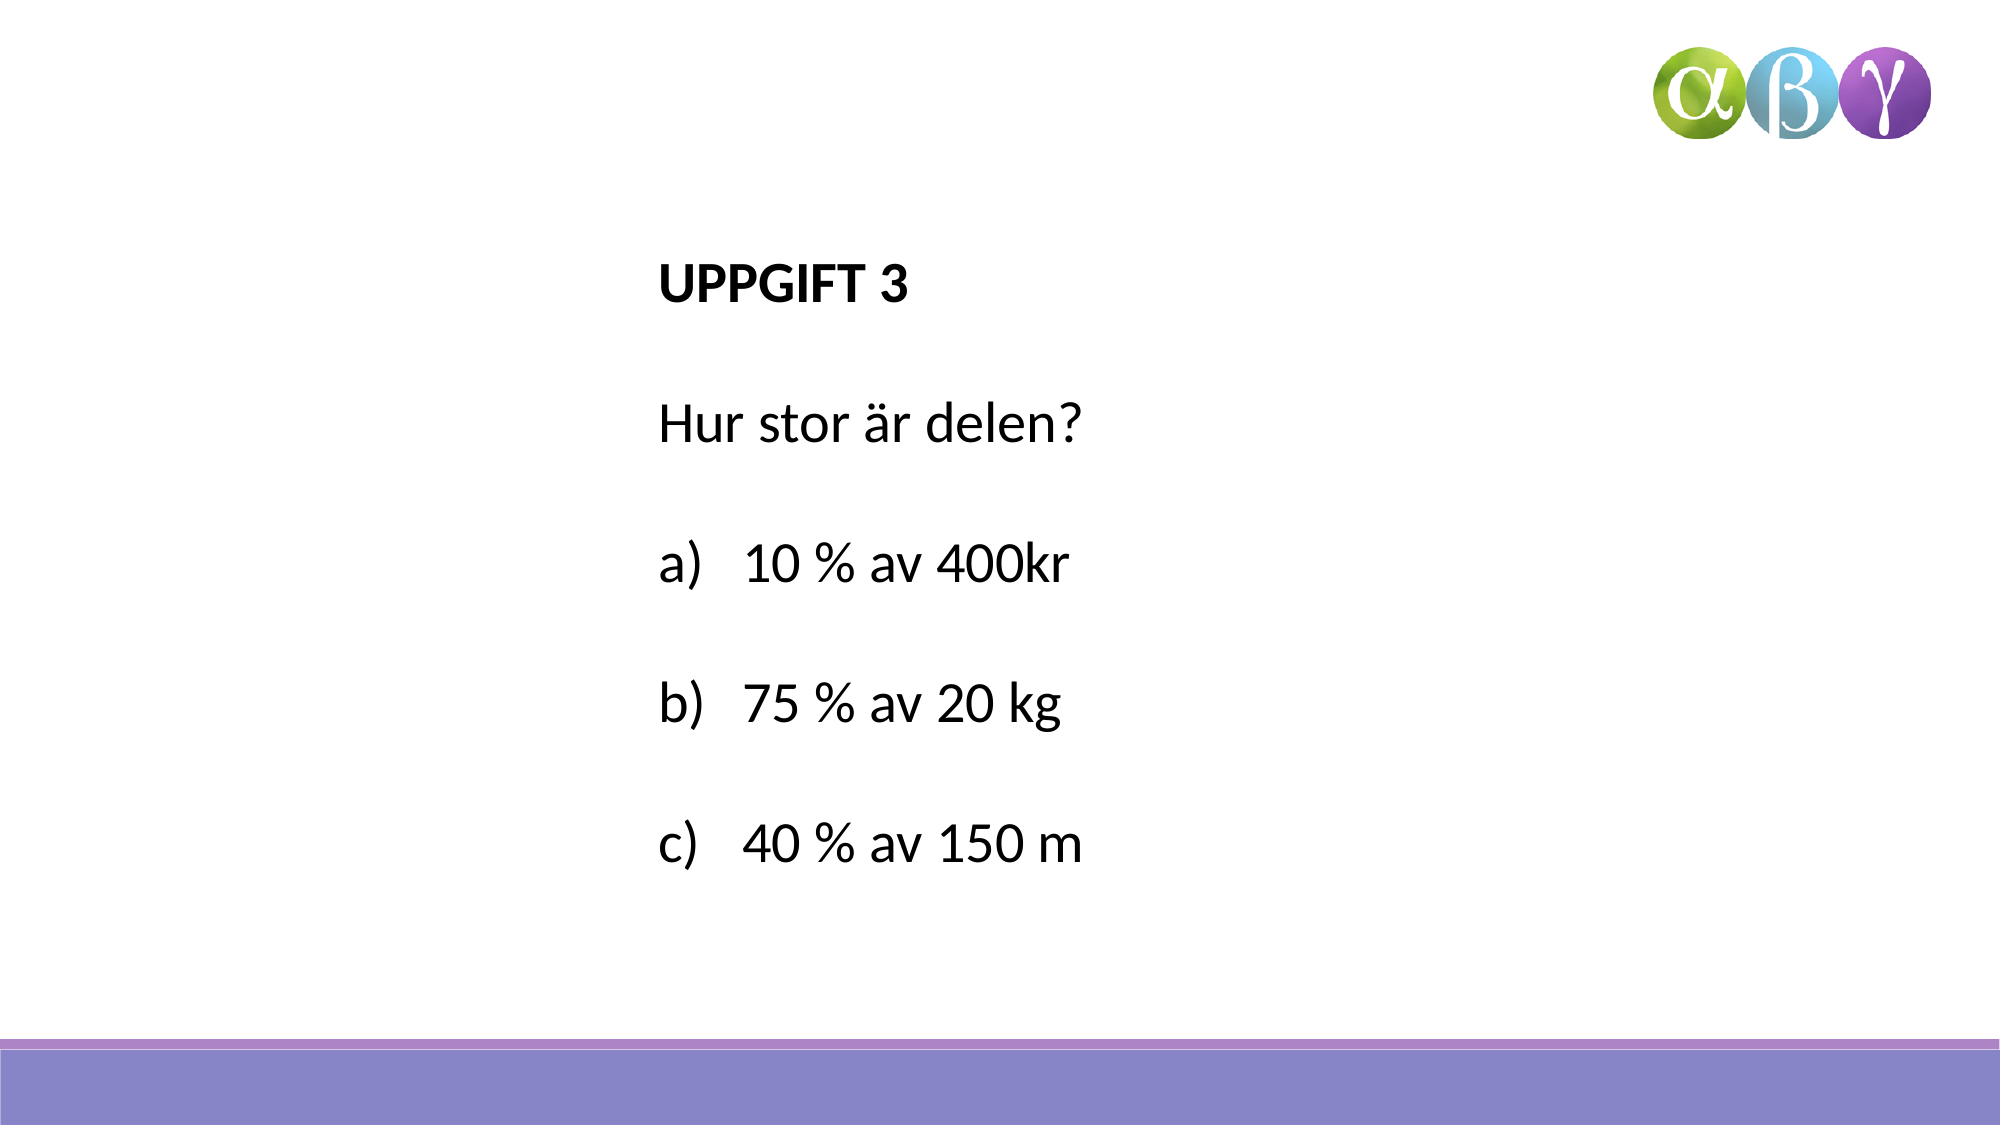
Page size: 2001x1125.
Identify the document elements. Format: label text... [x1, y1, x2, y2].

picture [1652, 46, 1932, 140]
text_box UPPGIFT 3 Hur stor är delen? 10 % av 400kr 75 % av 20 kg 40 % av 150 m [643, 236, 1357, 882]
